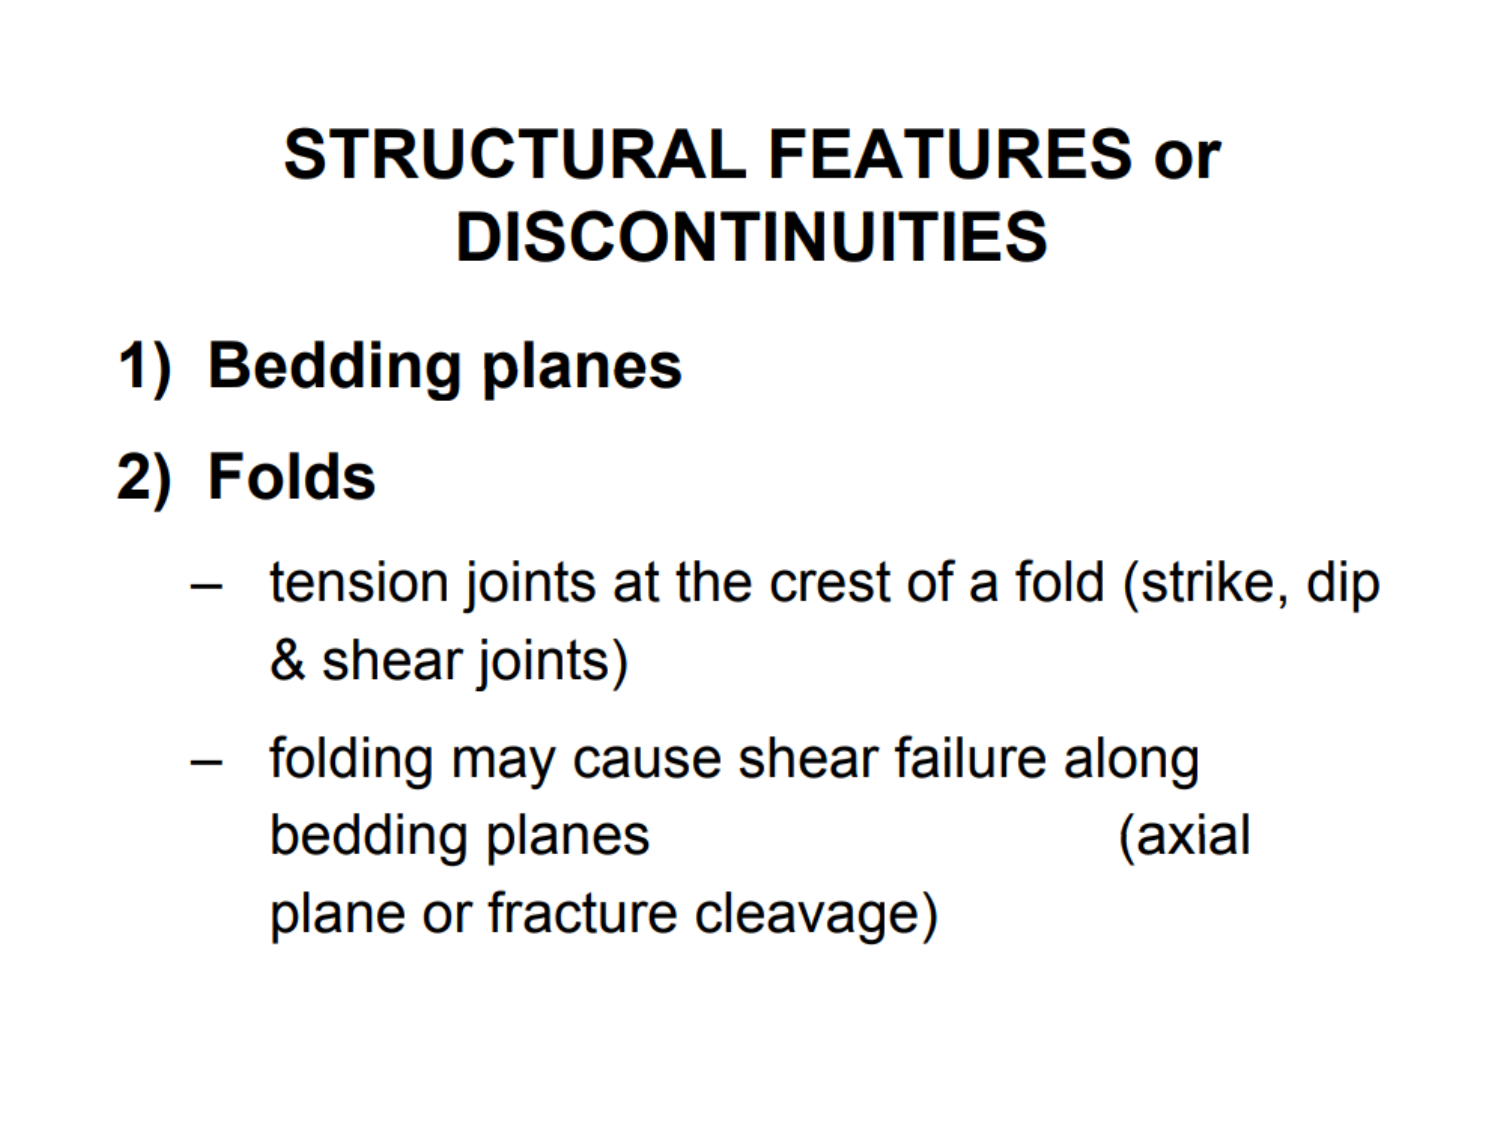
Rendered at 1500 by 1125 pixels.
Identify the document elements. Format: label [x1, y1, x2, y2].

picture [0, 115, 1461, 977]
